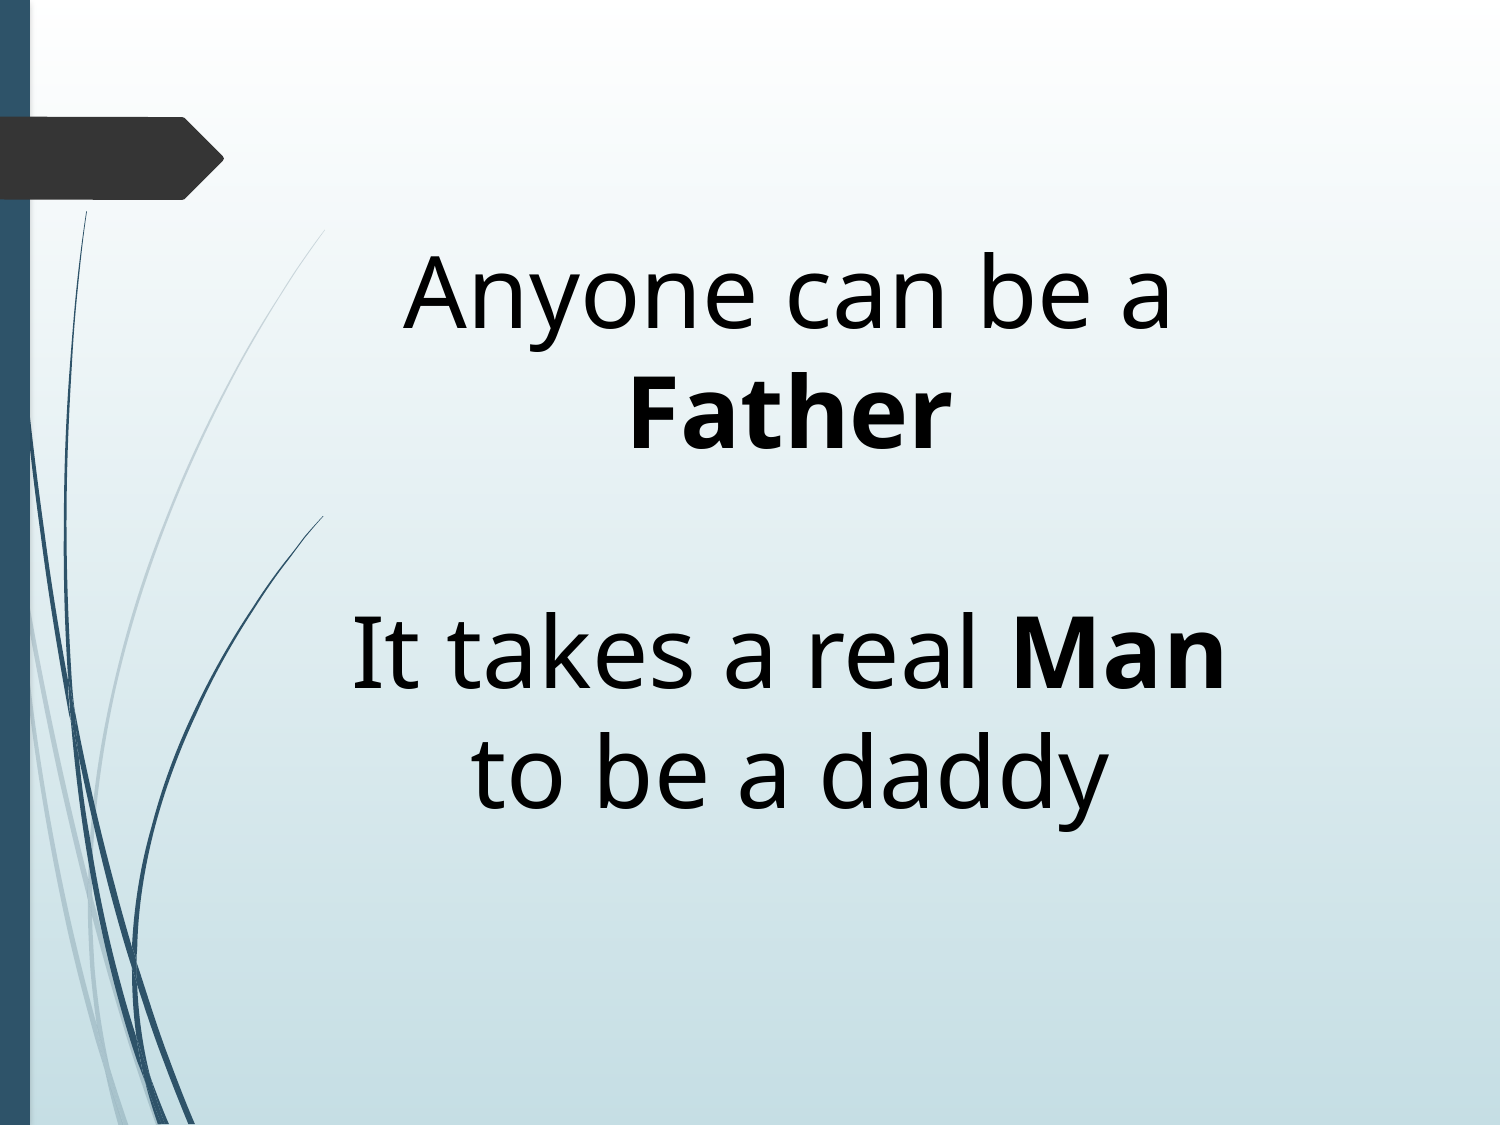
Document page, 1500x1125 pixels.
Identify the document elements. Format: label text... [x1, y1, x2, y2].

text_box Anyone can be a Father It takes a real Man to be a daddy [277, 221, 1303, 836]
